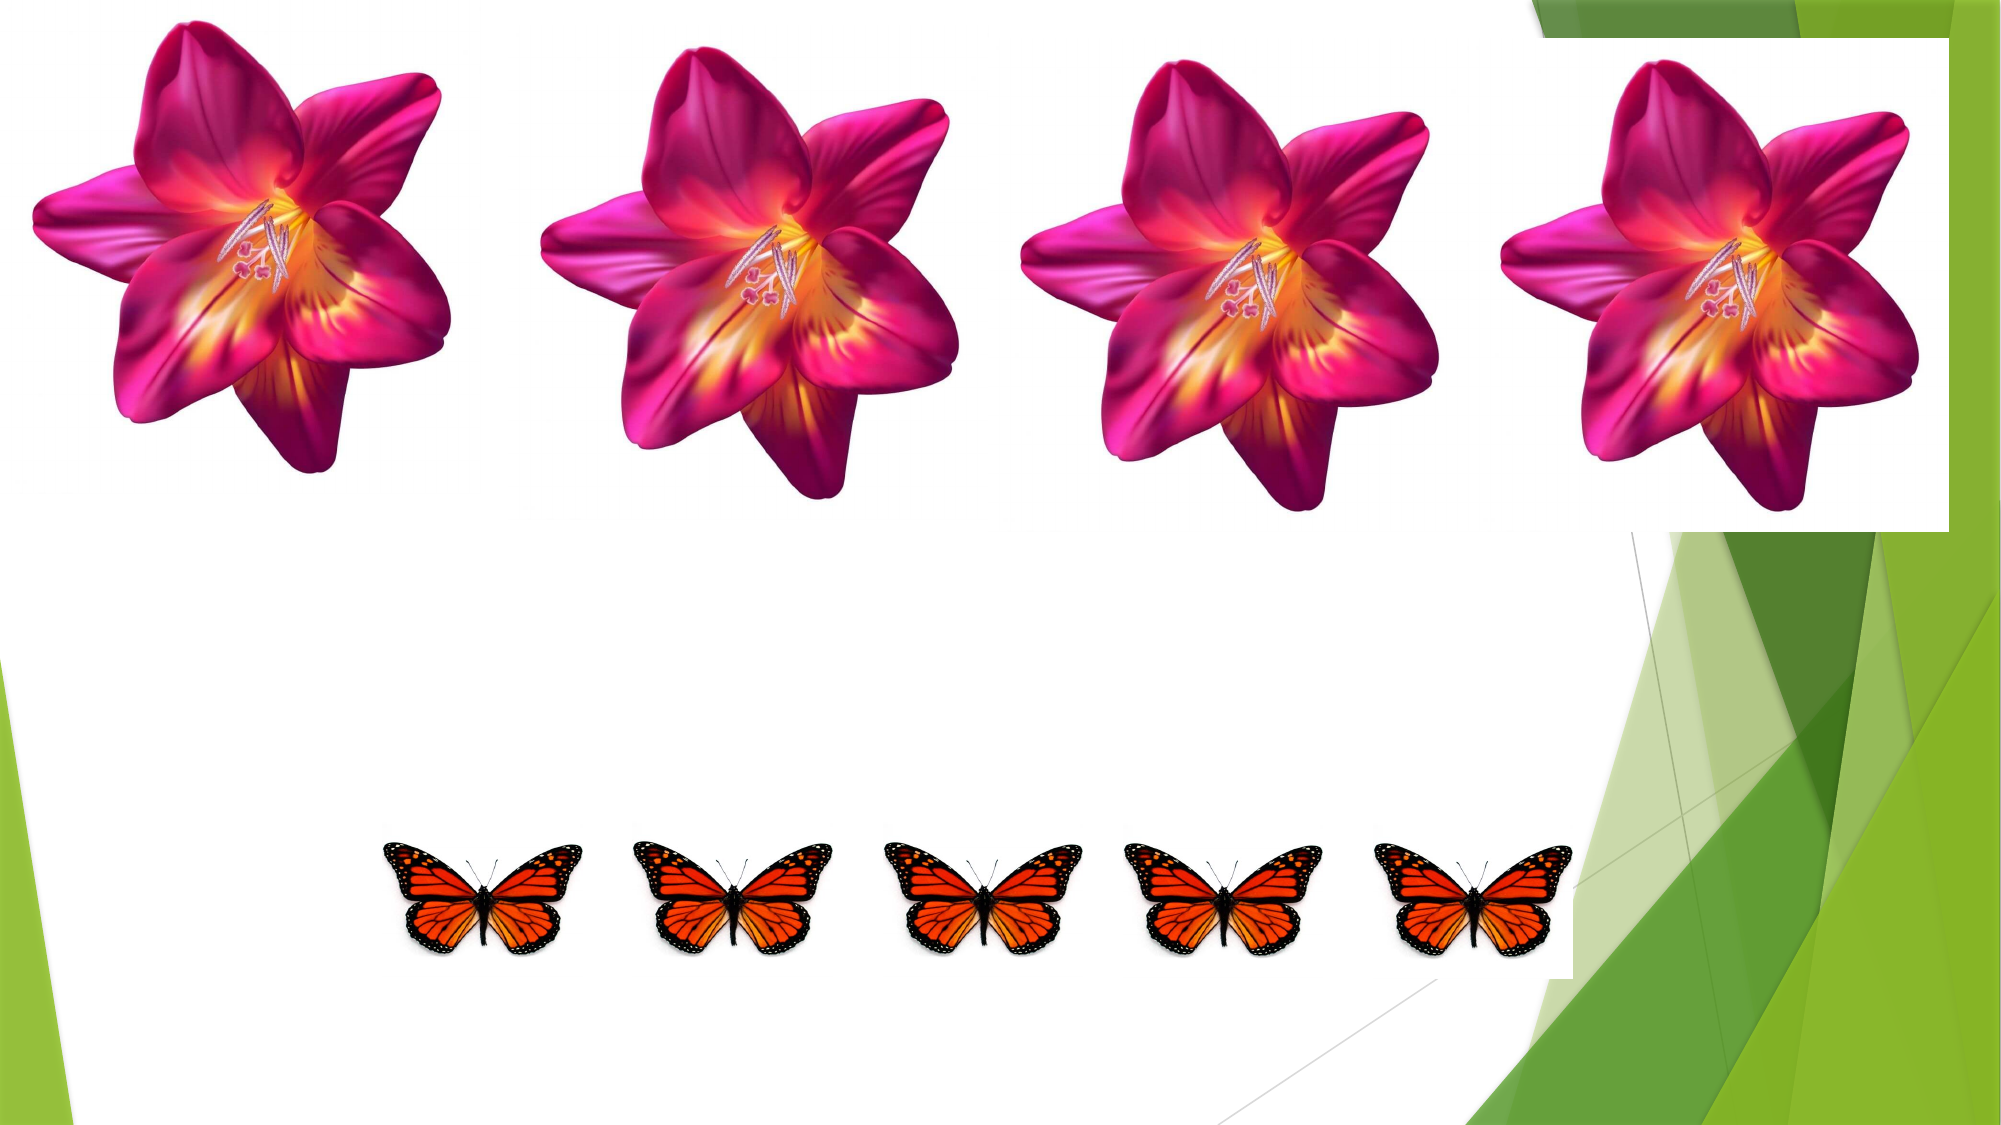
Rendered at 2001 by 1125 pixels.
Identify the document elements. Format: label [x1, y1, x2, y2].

text_box [0, 0, 1950, 533]
text_box [382, 803, 1574, 979]
